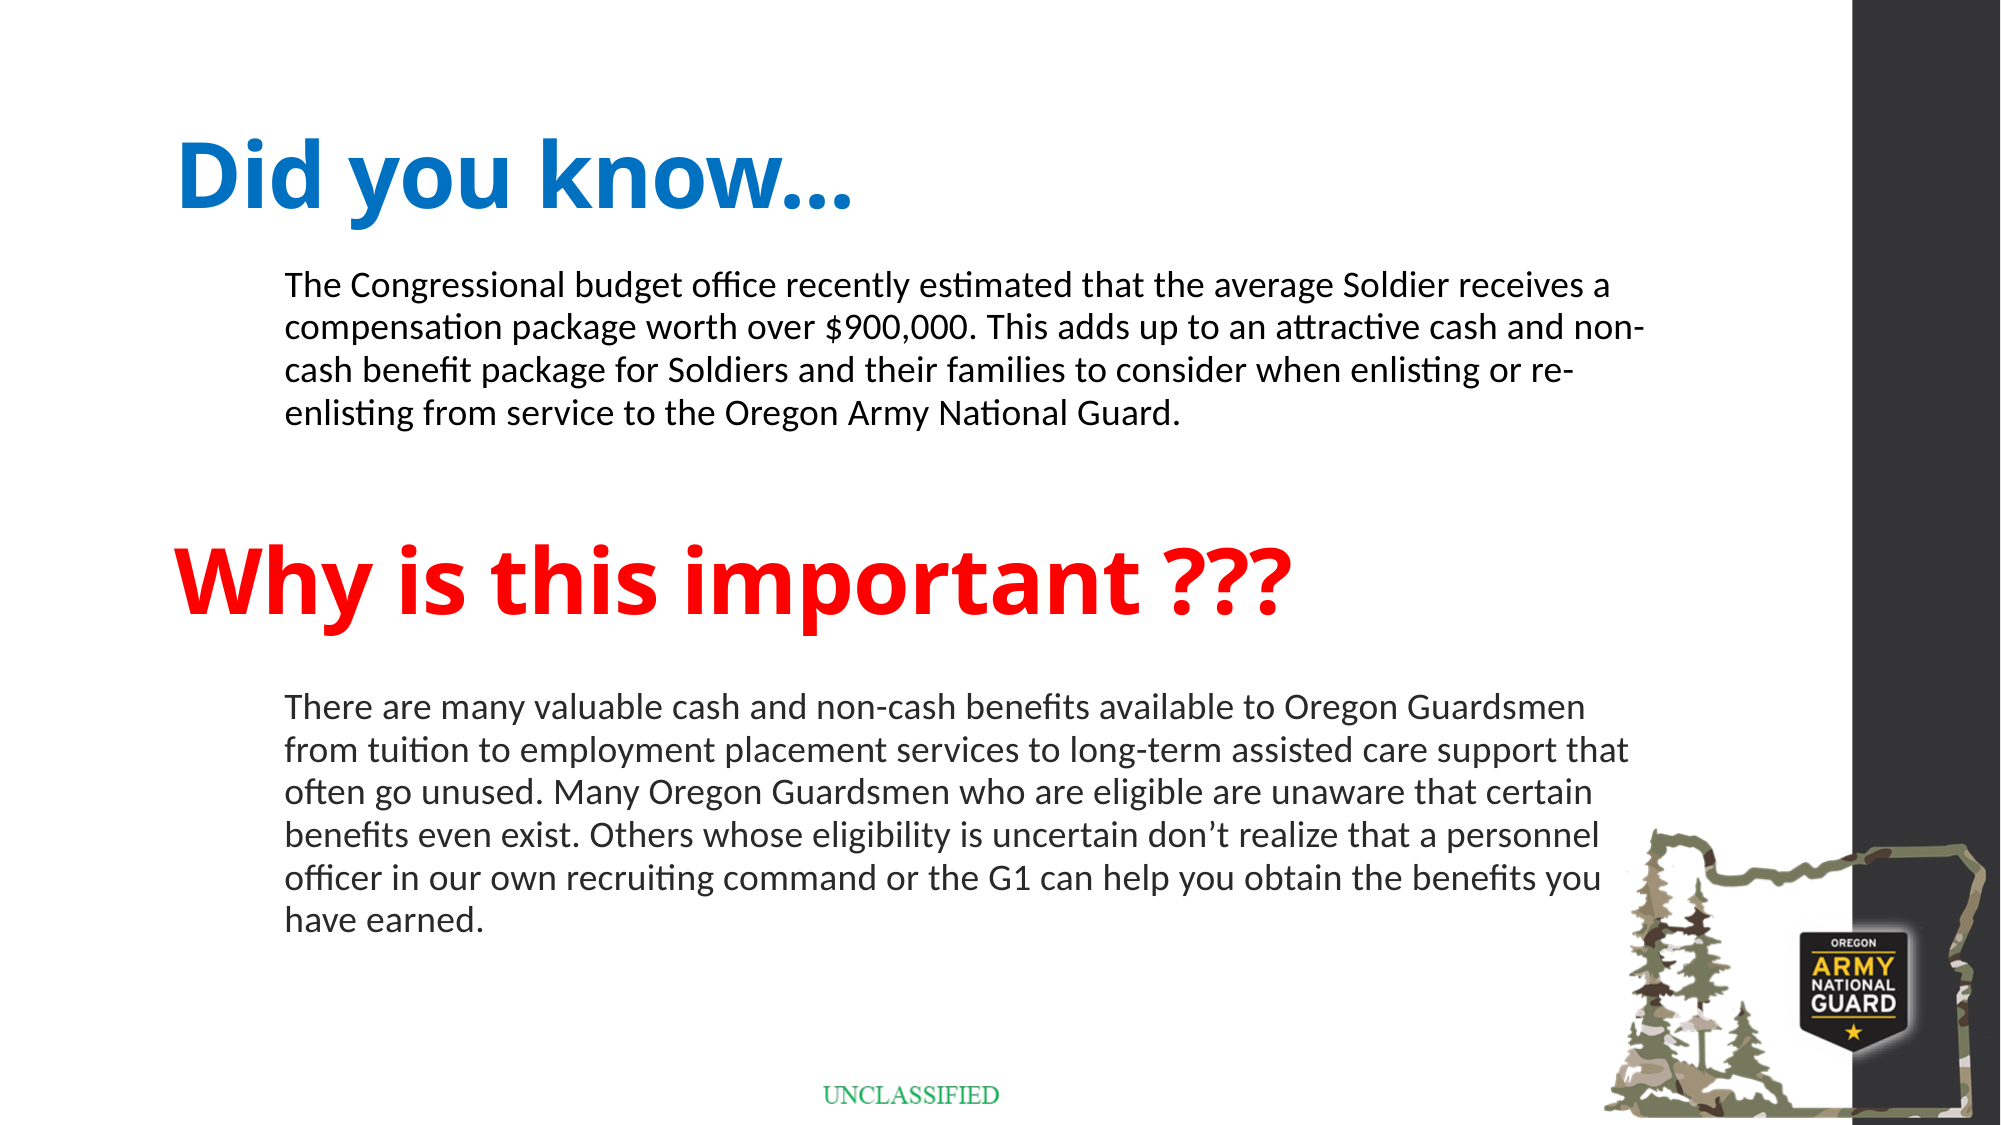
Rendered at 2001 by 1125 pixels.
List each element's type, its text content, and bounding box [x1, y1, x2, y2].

list The Congressional budget office recently estimated that the average Soldier receives a compensation package worth over $900,000. This adds up to an attractive cash and non-cash benefit package for Soldiers and their families to consider when enlisting or re-enlisting from service to the Oregon Army National Guard. [269, 255, 1680, 424]
picture [673, 1071, 1150, 1125]
text_box Why is this important ??? [159, 424, 1750, 642]
title Did you know... [159, 18, 1750, 236]
text_box There are many valuable cash and non-cash benefits available to Oregon Guardsmen from tuition to employment placement services to long-term assisted care support that often go unused. Many Oregon Guardsmen who are eligible are unaware that certain benefits even exist. Others whose eligibility is uncertain don’t realize that a personnel officer in our own recruiting command or the G1 can help you obtain the benefits you have earned. [269, 677, 1680, 919]
picture [1603, 824, 1990, 1125]
